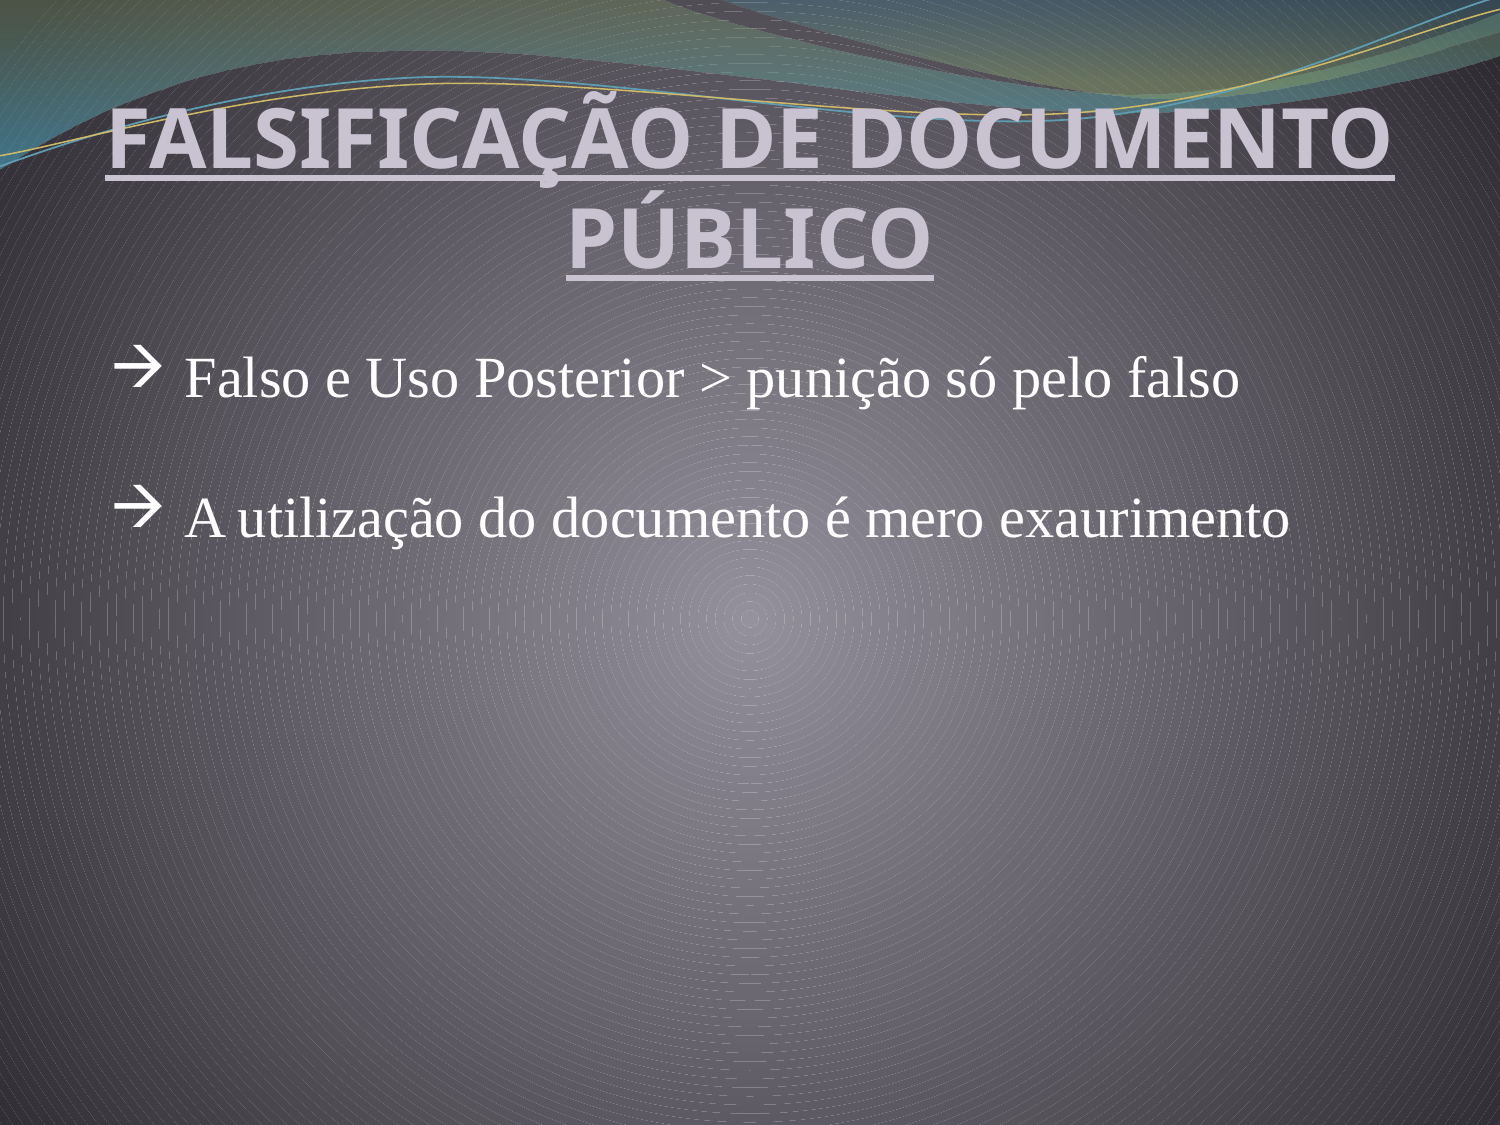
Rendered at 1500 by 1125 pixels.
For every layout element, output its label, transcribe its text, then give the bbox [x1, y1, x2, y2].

text_box Falso e Uso Posterior > punição só pelo falso A utilização do documento é mero exaurimento [94, 261, 1406, 627]
text_box FALSIFICAÇÃO DE DOCUMENTO PÚBLICO [0, 78, 1500, 211]
